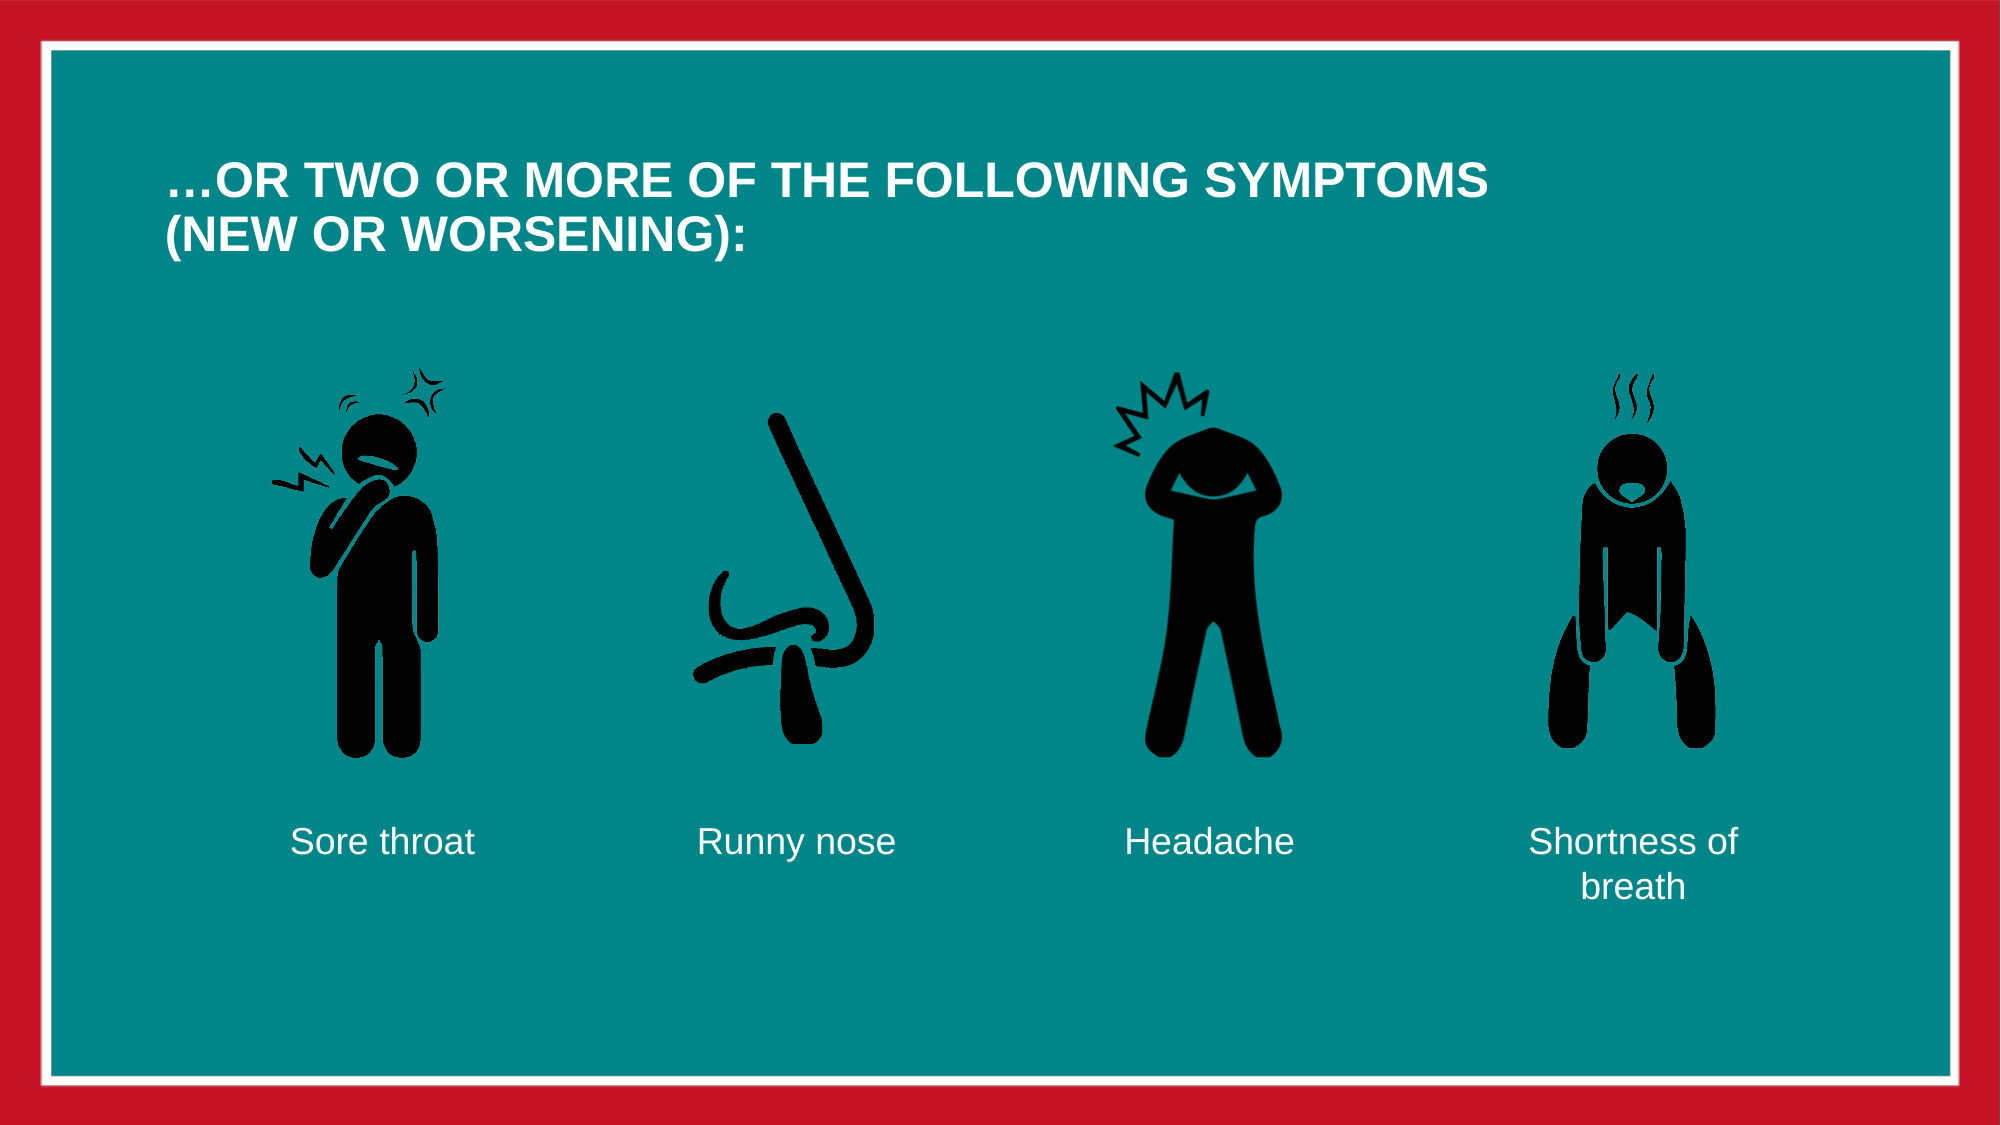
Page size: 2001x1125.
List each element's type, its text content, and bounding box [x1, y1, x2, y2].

picture [693, 412, 877, 744]
text_box Headache [1109, 809, 1352, 870]
text_box Runny nose [682, 809, 924, 870]
picture [1545, 366, 1717, 758]
picture [1109, 366, 1294, 758]
picture [259, 366, 461, 758]
text_box Sore throat [274, 809, 517, 870]
text_box Shortness of breath [1512, 809, 1755, 960]
title …OR Two Or More Of The Following Symptoms (New Or Worsening): [149, 99, 1849, 318]
